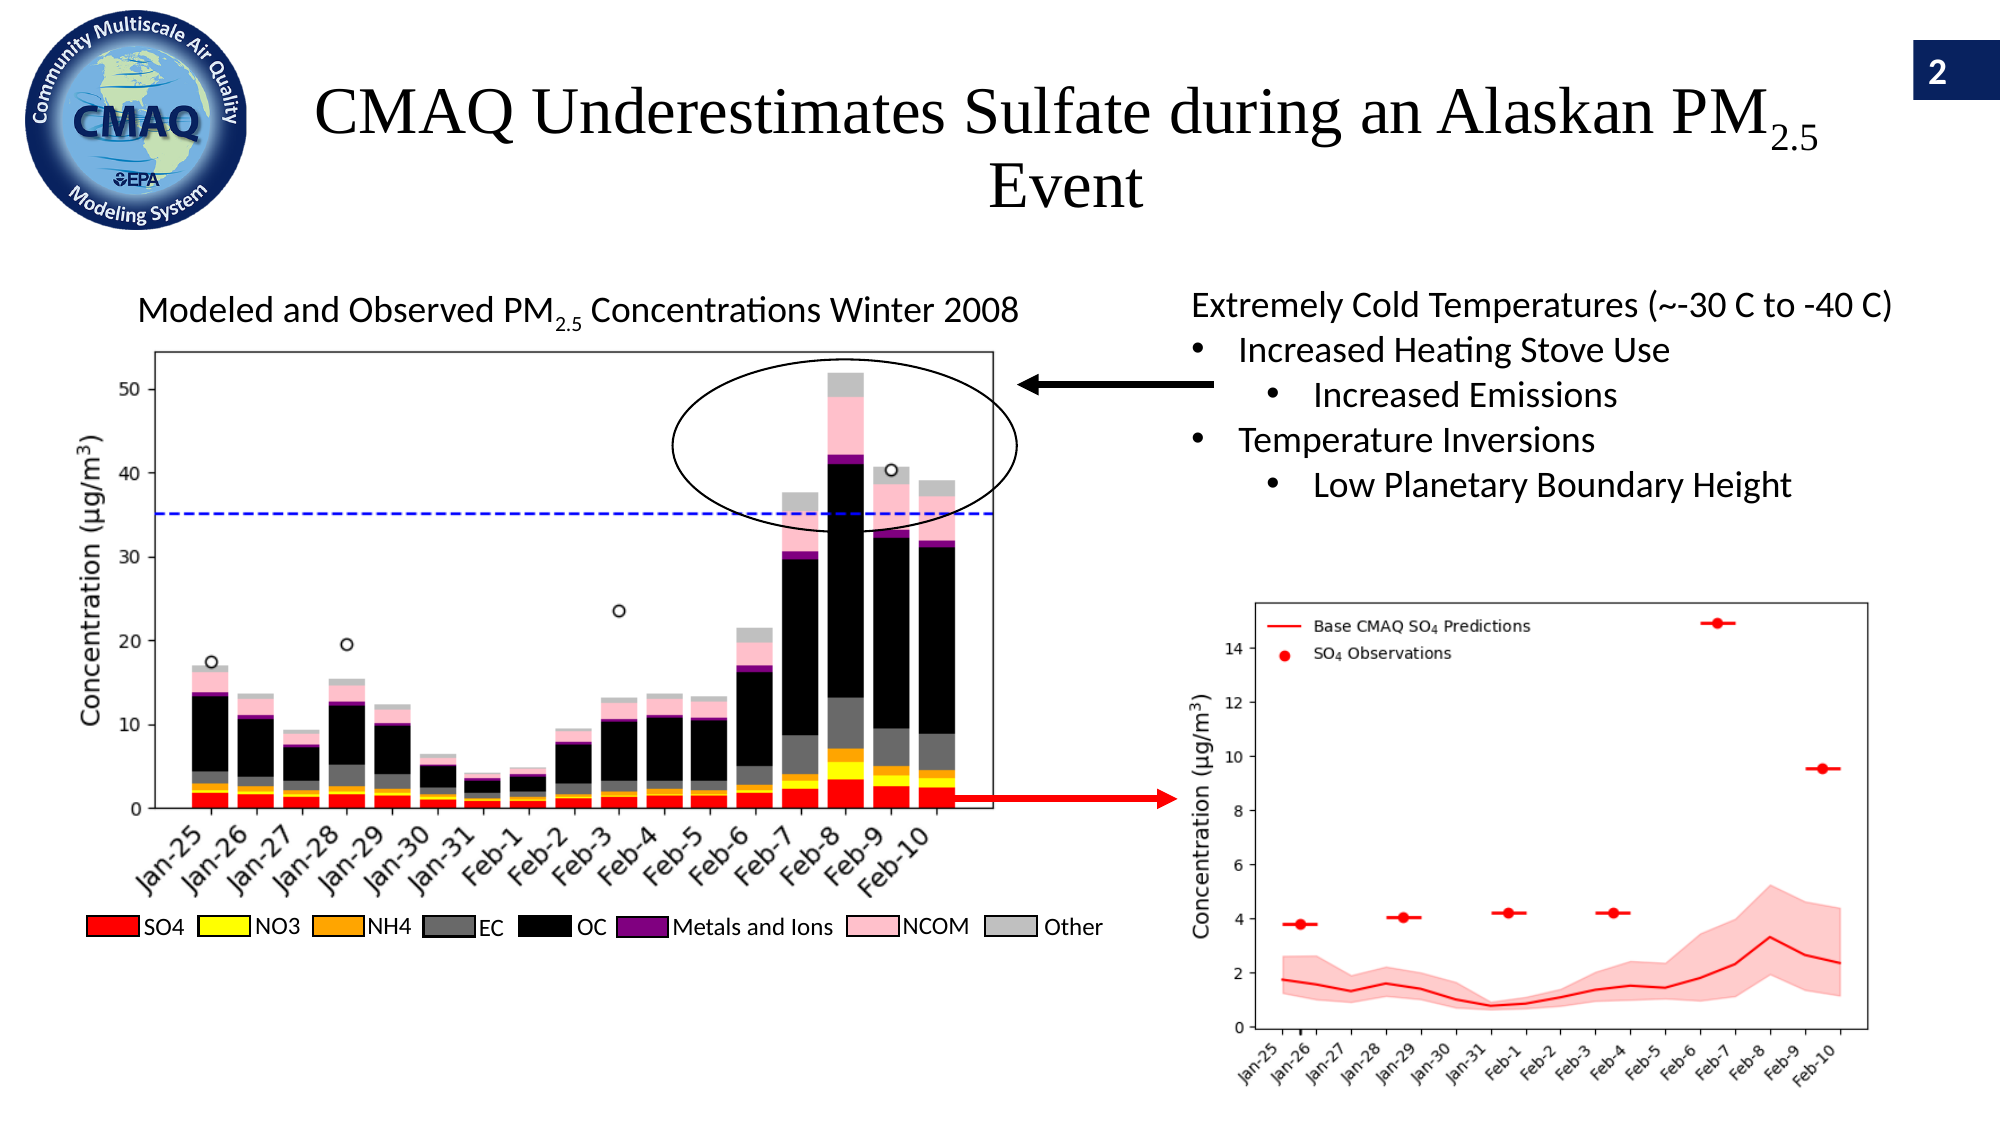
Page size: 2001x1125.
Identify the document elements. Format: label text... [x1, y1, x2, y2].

picture [1177, 598, 1882, 1088]
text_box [519, 903, 616, 949]
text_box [423, 903, 520, 950]
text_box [985, 903, 1119, 949]
text_box [1000, 407, 1018, 485]
picture [68, 342, 1000, 898]
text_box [87, 903, 201, 949]
text_box 2 [1913, 40, 2000, 100]
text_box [847, 902, 986, 948]
text_box Extremely Cold Temperatures (~-30 C to -40 C) Increased Heating Stove Use Increased Emissions Temperature Inversions Low Planetary Boundary Height [1176, 272, 1909, 558]
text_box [198, 902, 312, 948]
title CMAQ Underestimates Sulfate during an Alaskan PM2.5 Event [231, 36, 1902, 254]
picture [25, 10, 247, 230]
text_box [312, 902, 428, 948]
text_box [616, 903, 850, 949]
text_box Modeled and Observed PM2.5 Concentrations Winter 2008 [122, 277, 1035, 344]
